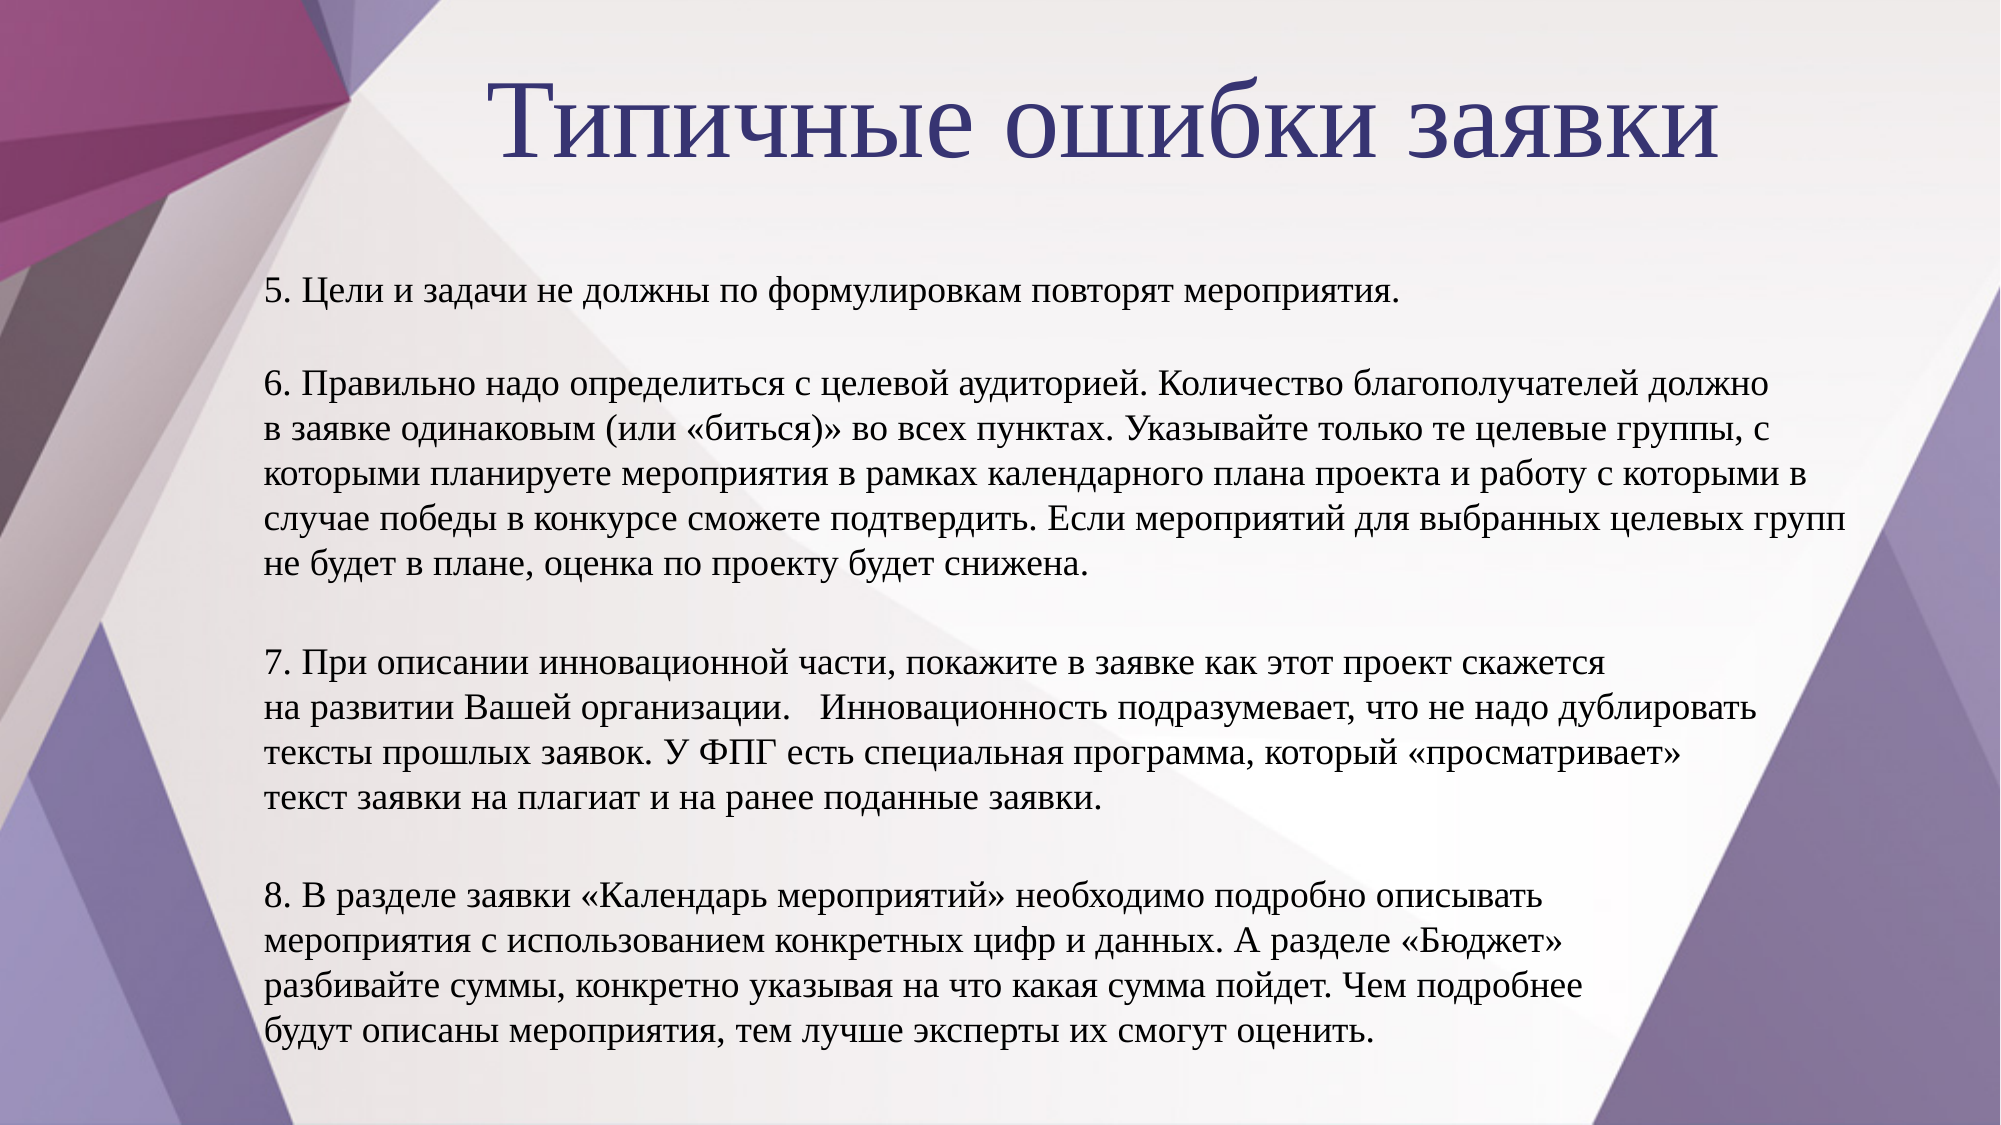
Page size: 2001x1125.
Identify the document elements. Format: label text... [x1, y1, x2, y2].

text_box 5. Цели и задачи не должны по формулировкам повторят мероприятия. [249, 250, 1907, 318]
picture [0, 0, 2001, 1125]
text_box 6. Правильно надо определиться с целевой аудиторией. Количество благополучателей должно в заявке одинаковым (или «биться)» во всех пунктах. Указывайте только те целевые группы, с которыми планируете мероприятия в рамках календарного плана проекта и работу с которыми в случае победы в конкурсе сможете подтвердить. Если мероприятий для выбранных целевых групп не будет в плане, оценка по проекту будет снижена. [249, 351, 1870, 591]
text_box Типичные ошибки заявки [471, 17, 1737, 188]
text_box 8. В разделе заявки «Календарь мероприятий» необходимо подробно описывать мероприятия с использованием конкретных цифр и данных. А разделе «Бюджет» разбивайте суммы, конкретно указывая на что какая сумма пойдет. Чем подробнее будут описаны мероприятия, тем лучше эксперты их смогут оценить. [249, 862, 1692, 1058]
text_box 7. При описании инновационной части, покажите в заявке как этот проект скажется на развитии Вашей организации. Инновационность подразумевает, что не надо дублировать тексты прошлых заявок. У ФПГ есть специальная программа, который «просматривает» текст заявки на плагиат и на ранее поданные заявки. [249, 629, 1775, 825]
